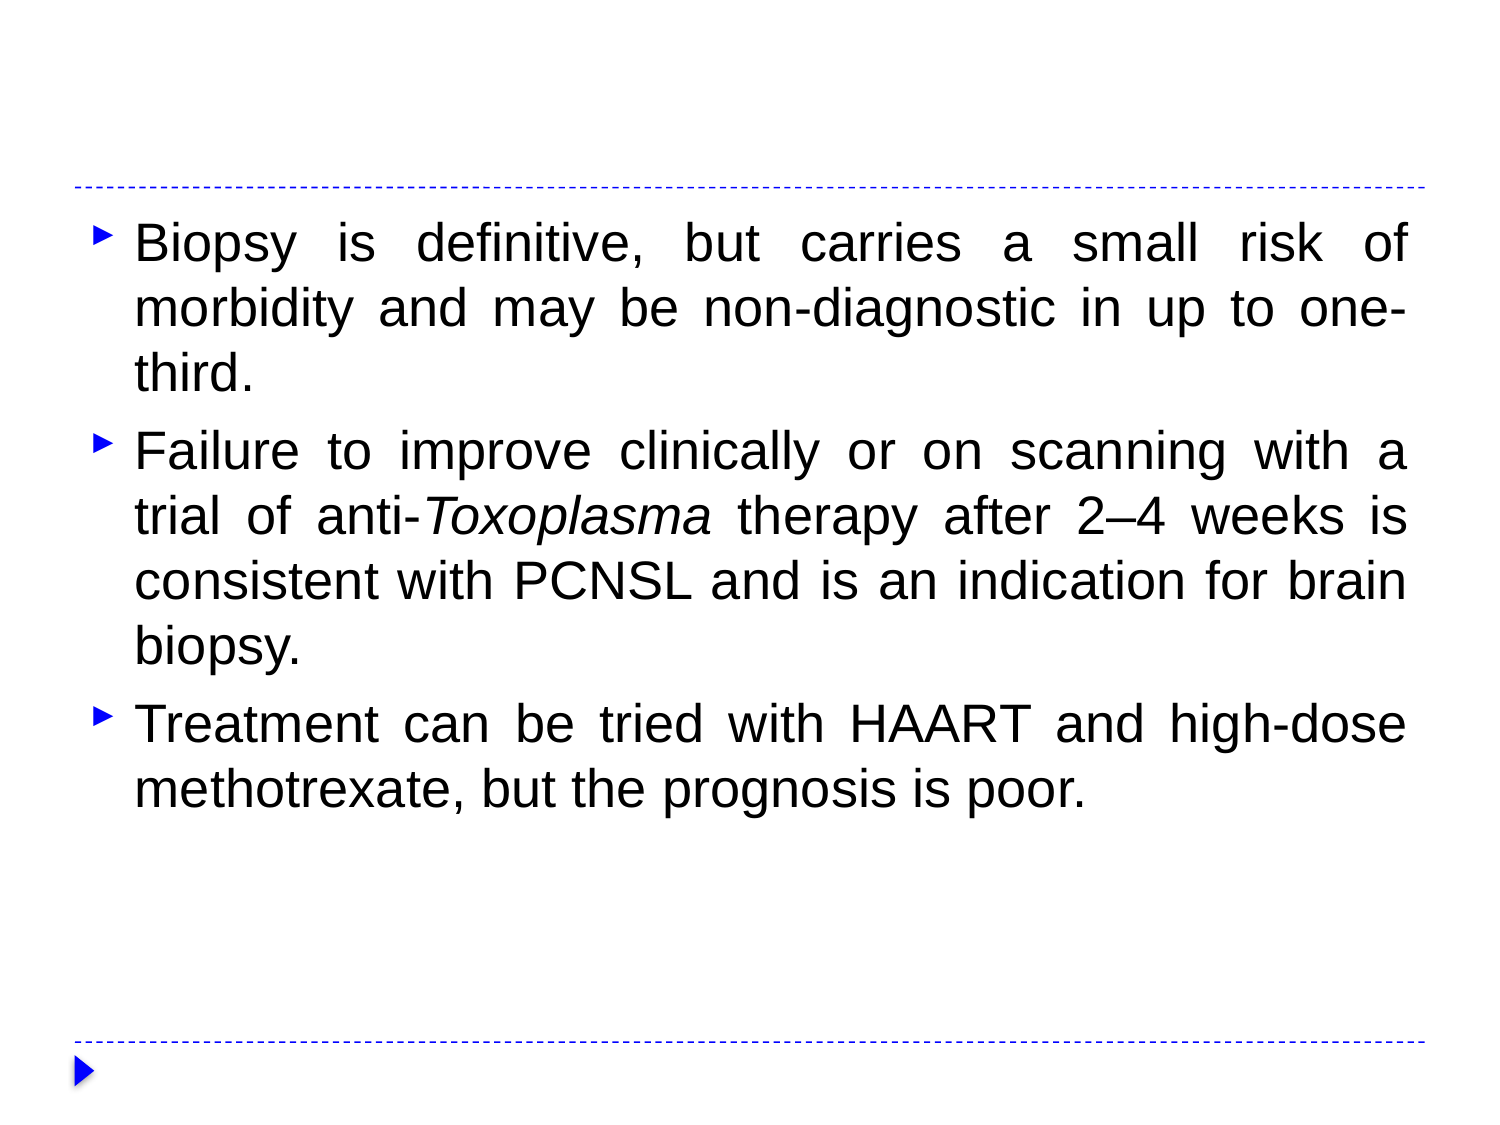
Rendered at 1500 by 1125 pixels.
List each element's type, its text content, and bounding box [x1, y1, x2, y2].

list Biopsy is definitive, but carries a small risk of morbidity and may be non-diagnostic in up to one-third. Failure to improve clinically or on scanning with a trial of anti-Toxoplasma therapy after 2–4 weeks is consistent with PCNSL and is an indication for brain biopsy. Treatment can be tried with HAART and high-dose methotrexate, but the prognosis is poor. [75, 200, 1425, 1010]
